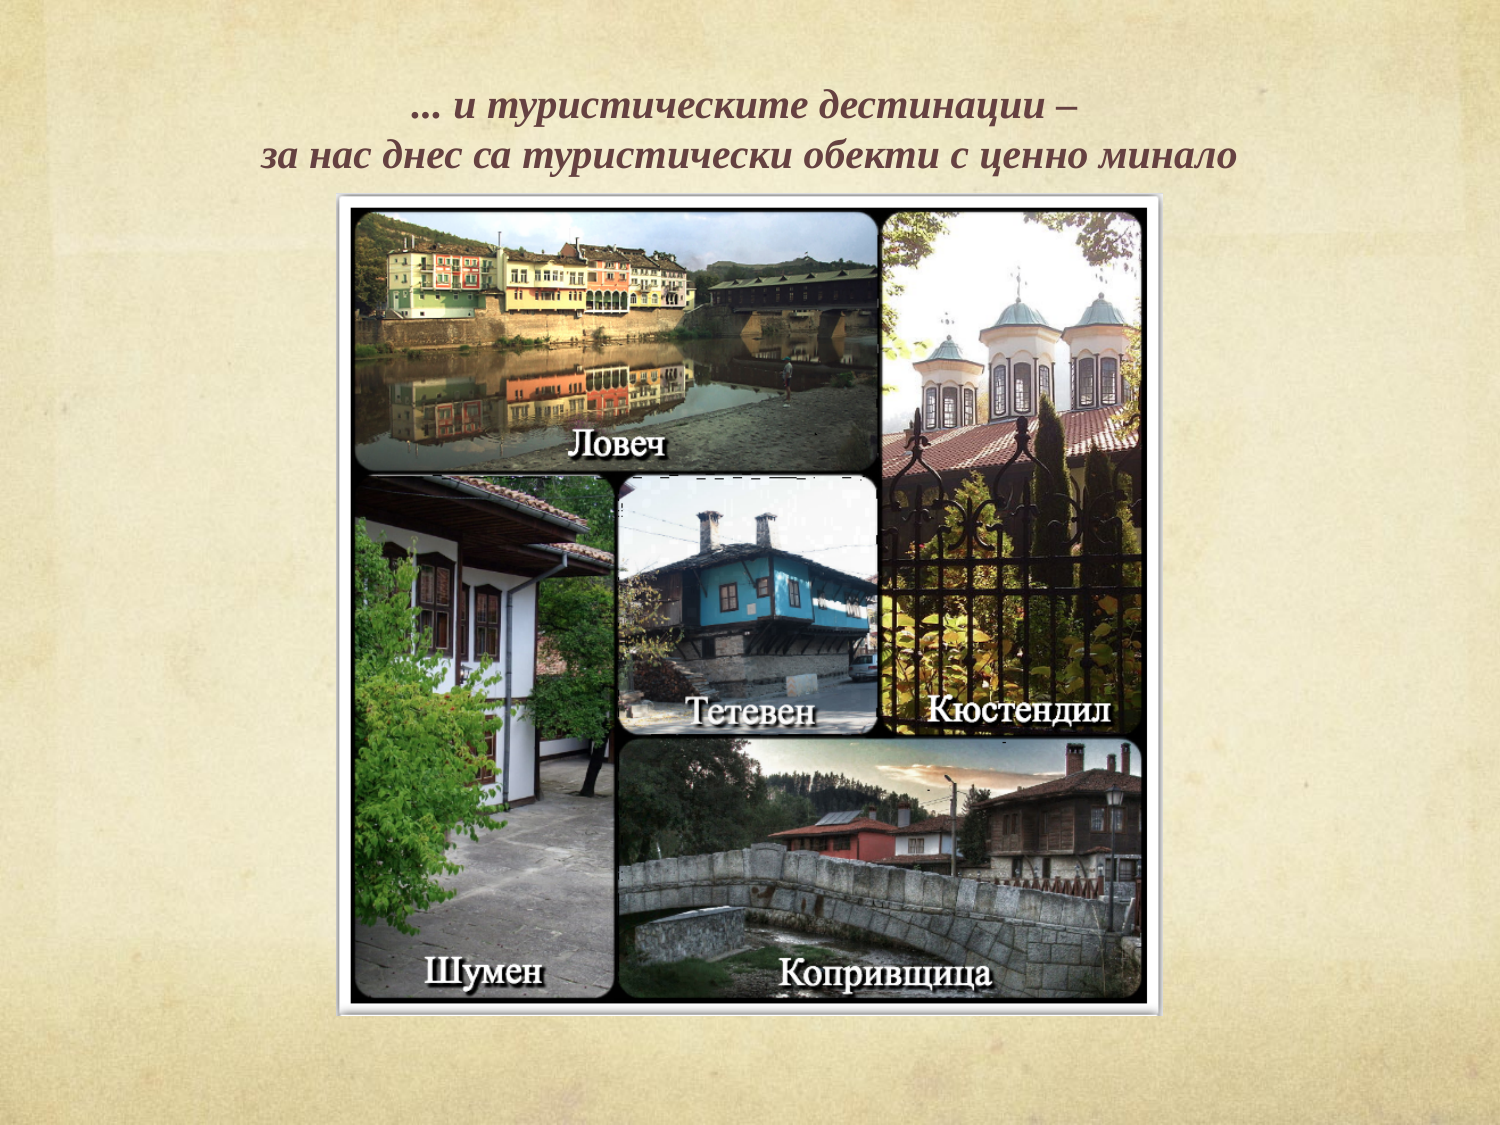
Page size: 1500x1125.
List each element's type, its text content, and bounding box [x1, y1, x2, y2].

picture [0, 0, 1500, 1125]
title ... и туристическите дестинации – за нас днес са туристически обекти с ценно минало [150, 59, 1350, 187]
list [149, 192, 1351, 1017]
